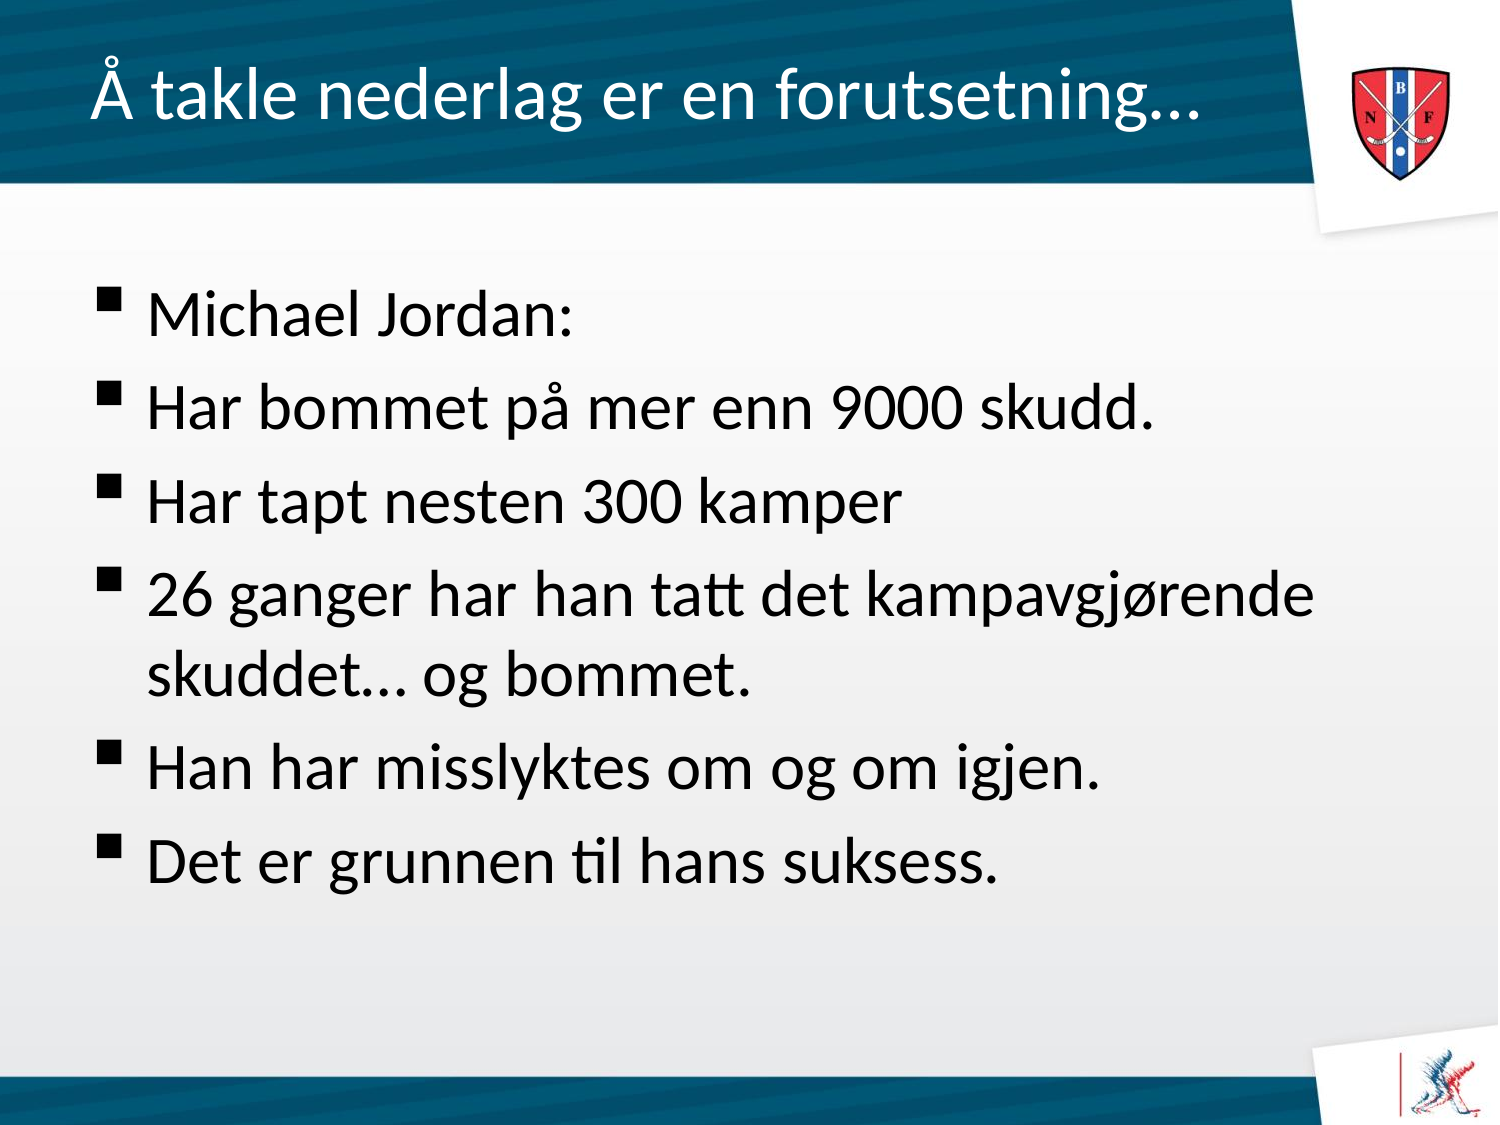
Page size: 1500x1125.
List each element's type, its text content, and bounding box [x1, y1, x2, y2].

picture [0, 0, 1498, 1125]
list Michael Jordan: Har bommet på mer enn 9000 skudd. Har tapt nesten 300 kamper 26 ganger har han tatt det kampavgjørende skuddet… og bommet. Han har misslyktes om og om igjen. Det er grunnen til hans suksess. [75, 262, 1425, 1005]
title Å takle nederlag er en forutsetning… [75, 0, 1425, 183]
